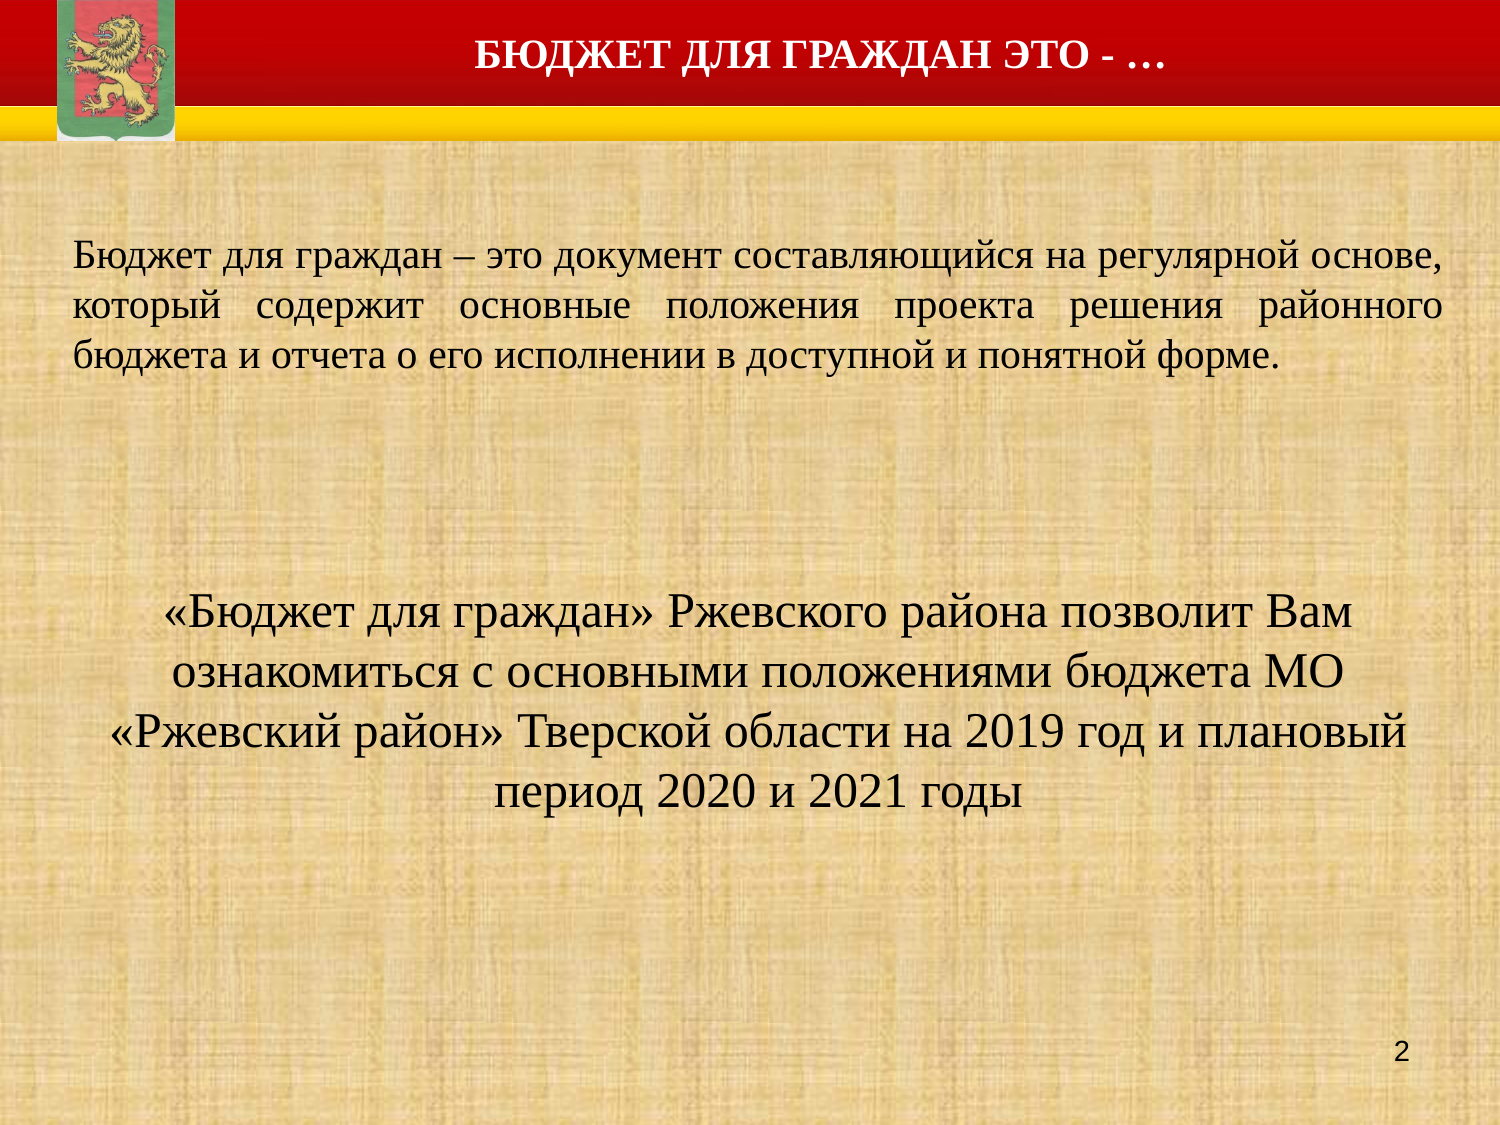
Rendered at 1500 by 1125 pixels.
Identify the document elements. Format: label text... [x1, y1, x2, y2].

slide_number 2 [1074, 1024, 1425, 1103]
picture [0, 0, 1500, 1125]
text_box Бюджет для граждан – это документ составляющийся на регулярной основе, который содержит основные положения проекта решения районного бюджета и отчета о его исполнении в доступной и понятной форме. «Бюджет для граждан» Ржевского района позволит Вам ознакомиться с основными положениями бюджета МО «Ржевский район» Тверской области на 2019 год и плановый период 2020 и 2021 годы [57, 219, 1459, 1005]
